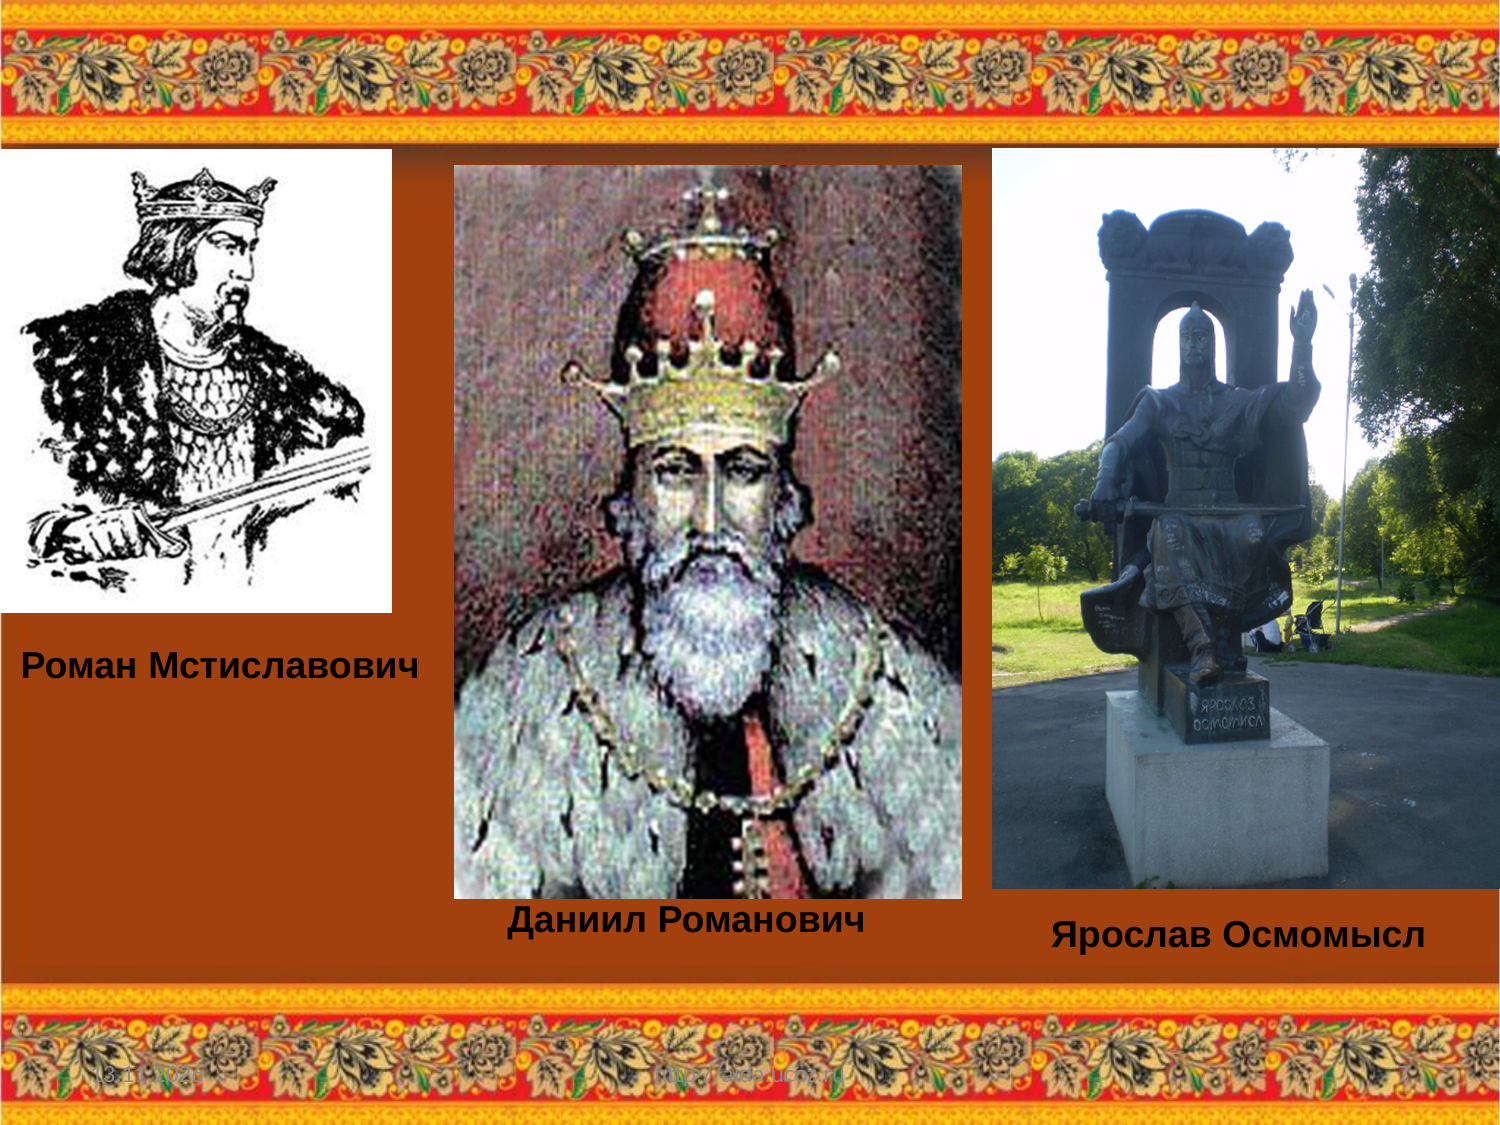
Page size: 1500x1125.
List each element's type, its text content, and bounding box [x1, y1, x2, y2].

slide_number 7 [1074, 1042, 1425, 1103]
footer http://aida.ucoz.ru [512, 1042, 988, 1103]
text_box Роман Мстиславович [5, 633, 445, 694]
picture [0, 0, 1500, 1125]
text_box Даниил Романович [492, 907, 881, 948]
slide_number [75, 1042, 425, 1103]
text_box Ярослав Осмомысл [1036, 902, 1442, 962]
